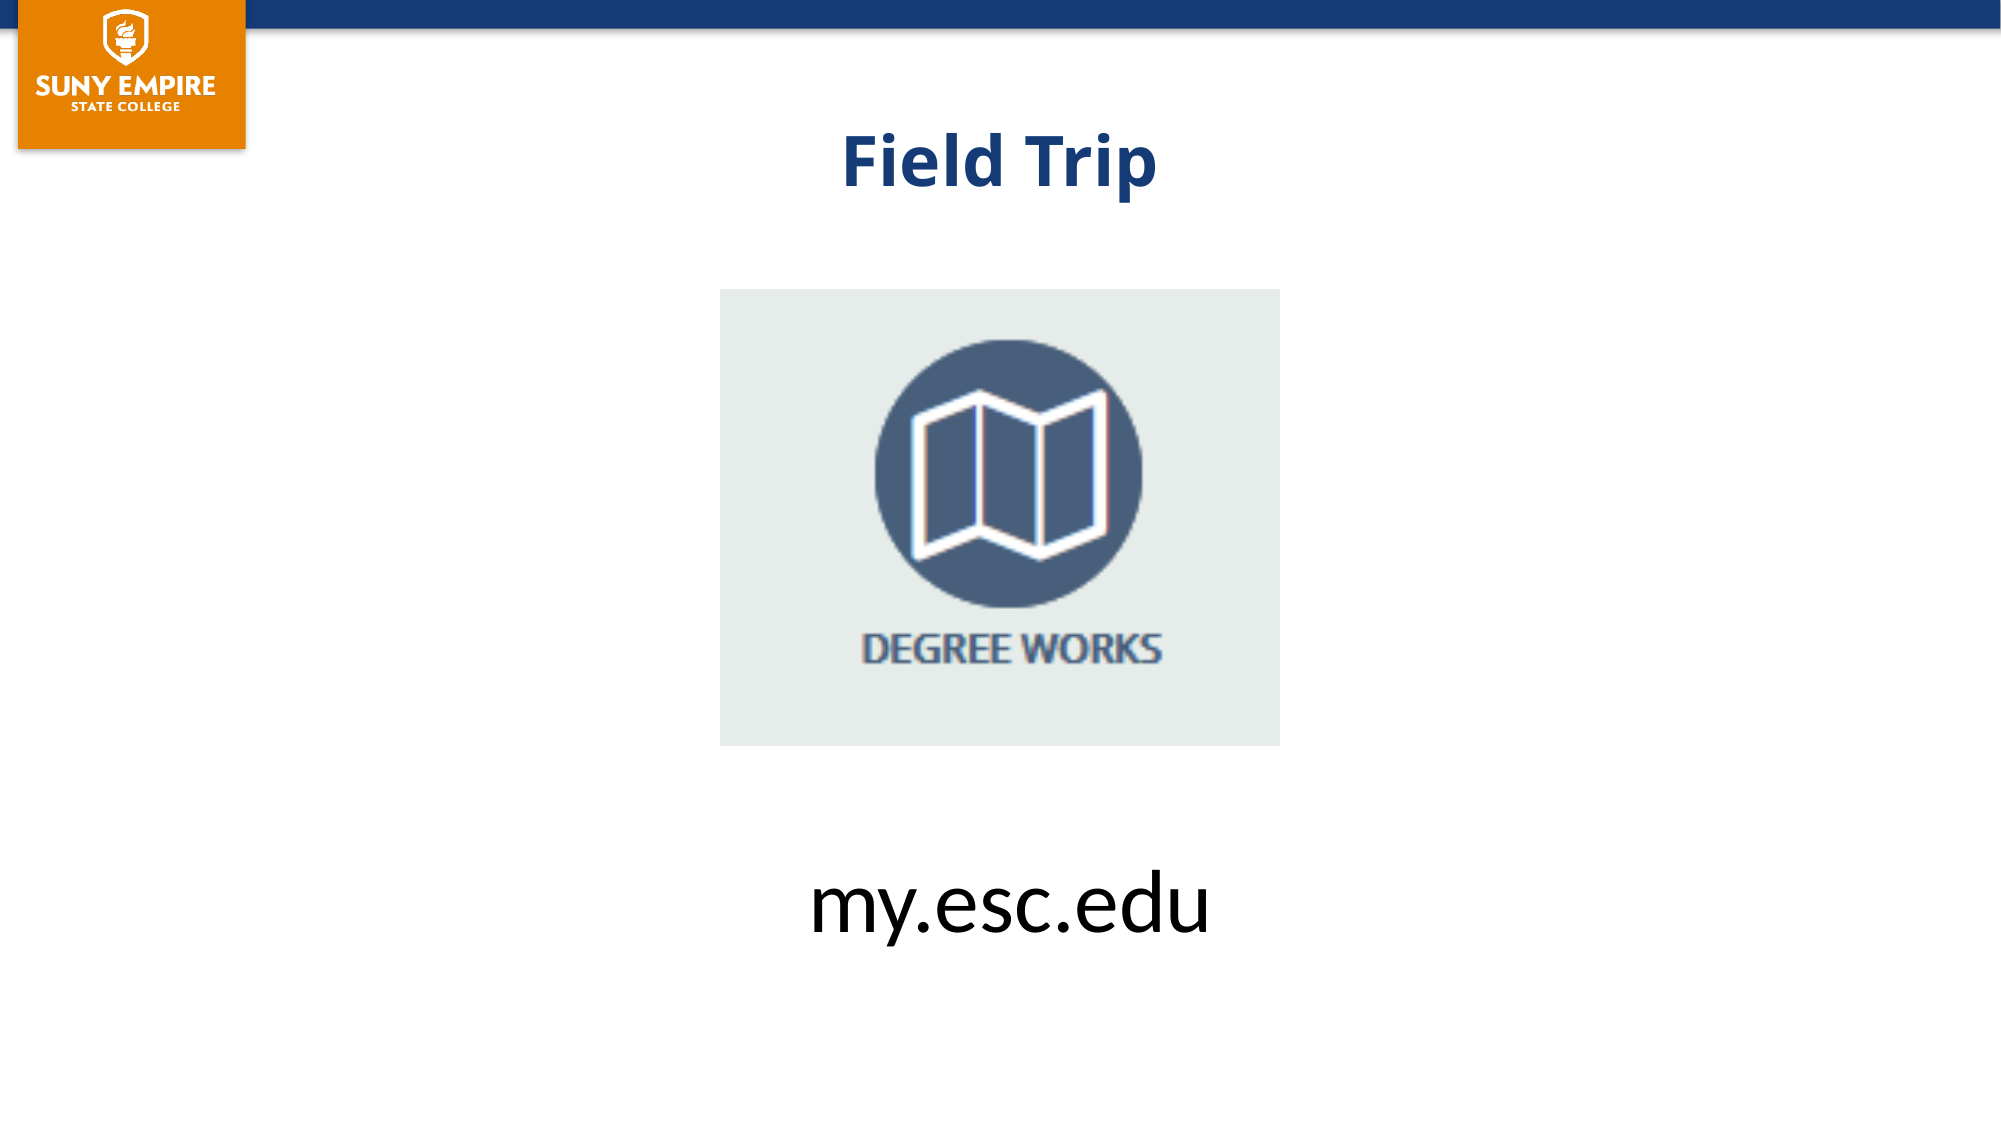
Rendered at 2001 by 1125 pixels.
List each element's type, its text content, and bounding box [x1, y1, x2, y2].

text_box my.esc.edu [793, 835, 1801, 958]
picture [719, 289, 1281, 746]
title Field Trip [99, 85, 1900, 233]
